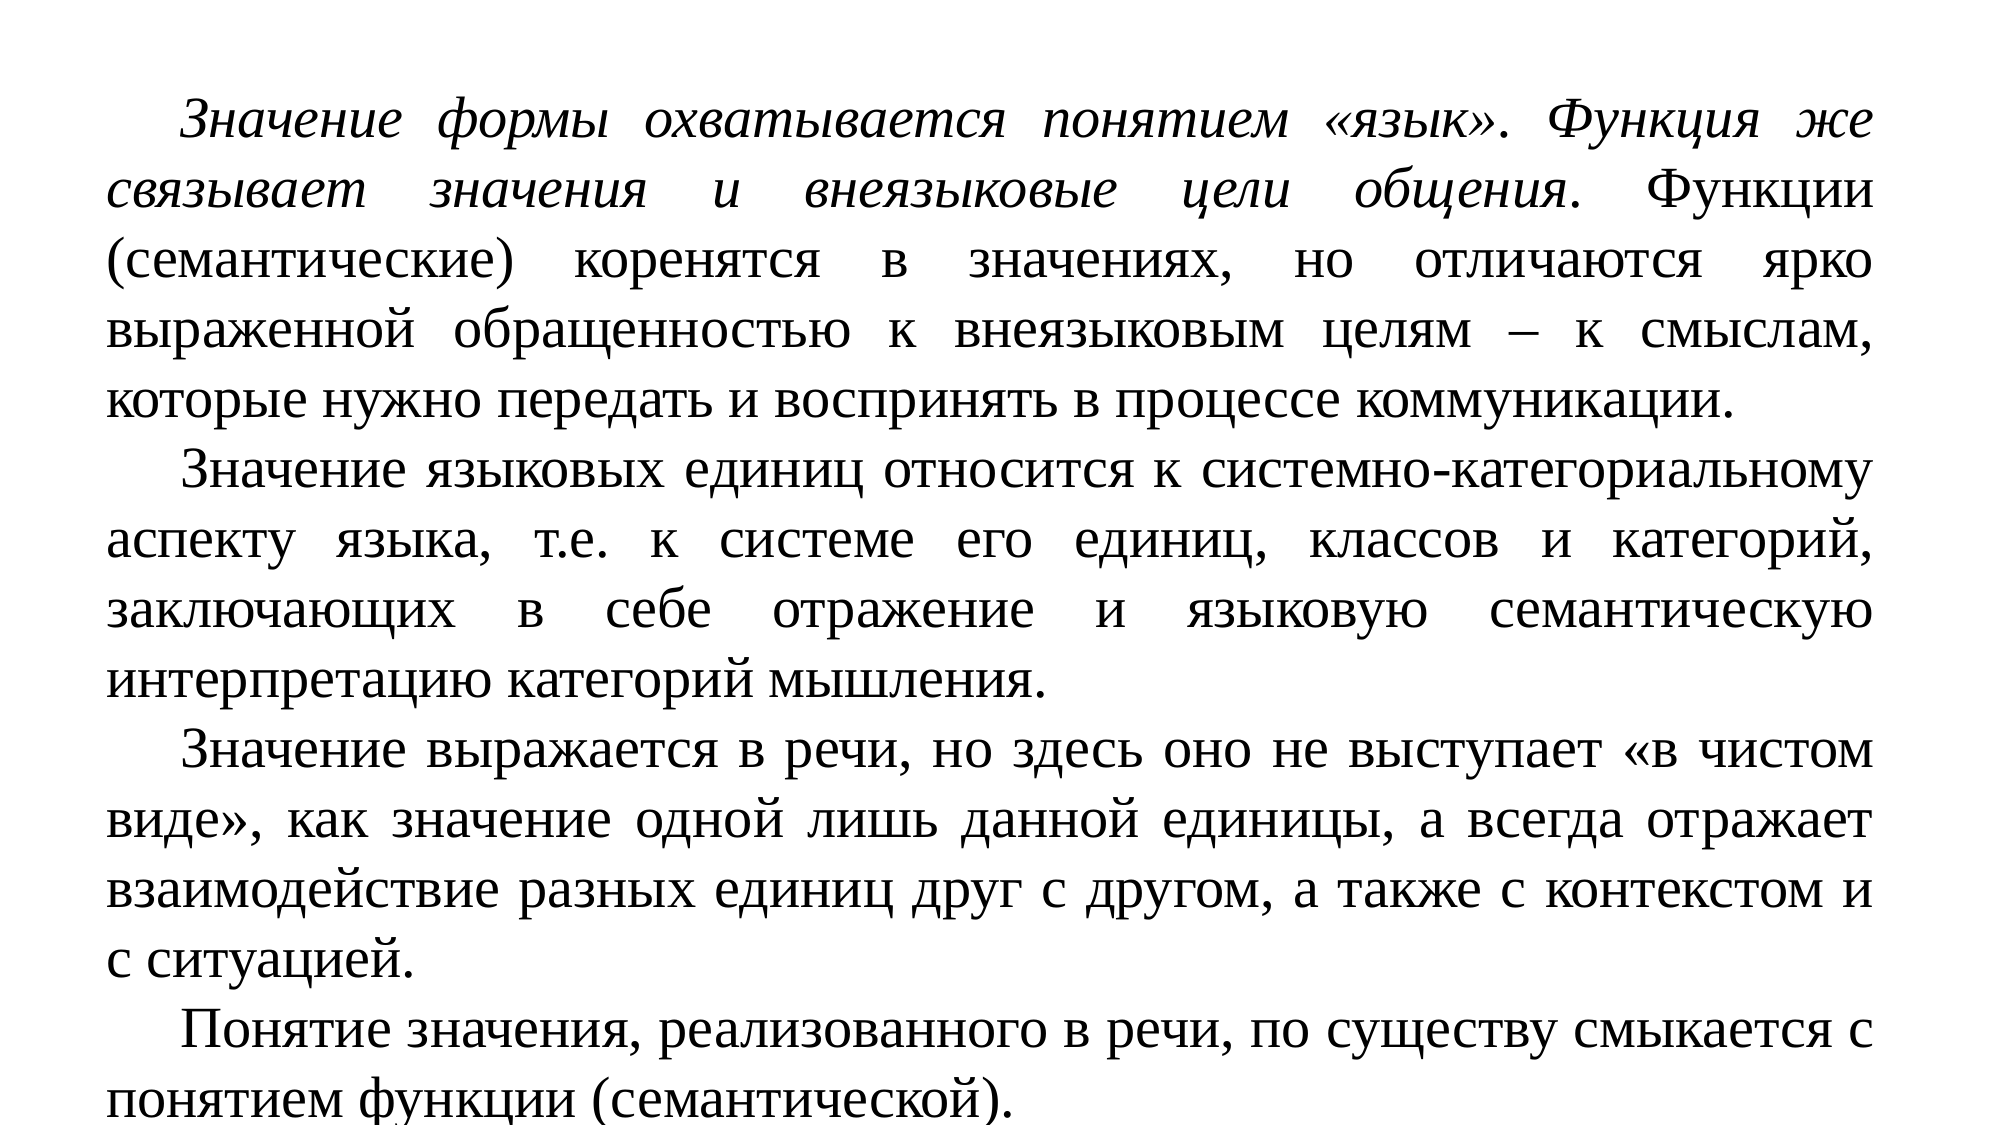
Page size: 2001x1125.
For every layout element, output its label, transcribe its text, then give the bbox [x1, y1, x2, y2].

text_box Значение формы охватывается понятием «язык». Функция же связывает значения и внеязыковые цели общения. Функции (семантические) коренятся в значениях, но отличаются ярко выраженной обращенностью к внеязыковым целям – к смыслам, которые нужно передать и воспринять в процессе коммуникации. Значение языковых единиц относится к системно-категориальному аспекту языка, т.е. к системе его единиц, классов и категорий, заключающих в себе отражение и языковую семантическую интерпретацию категорий мышления. Значение выражается в речи, но здесь оно не выступает «в чистом виде», как значение одной лишь данной единицы, а всегда отражает взаимодействие разных единиц друг с другом, а также с контекстом и с ситуацией. Понятие значения, реализованного в речи, по существу смыкается с понятием функции (семантической). [91, 72, 1890, 1125]
